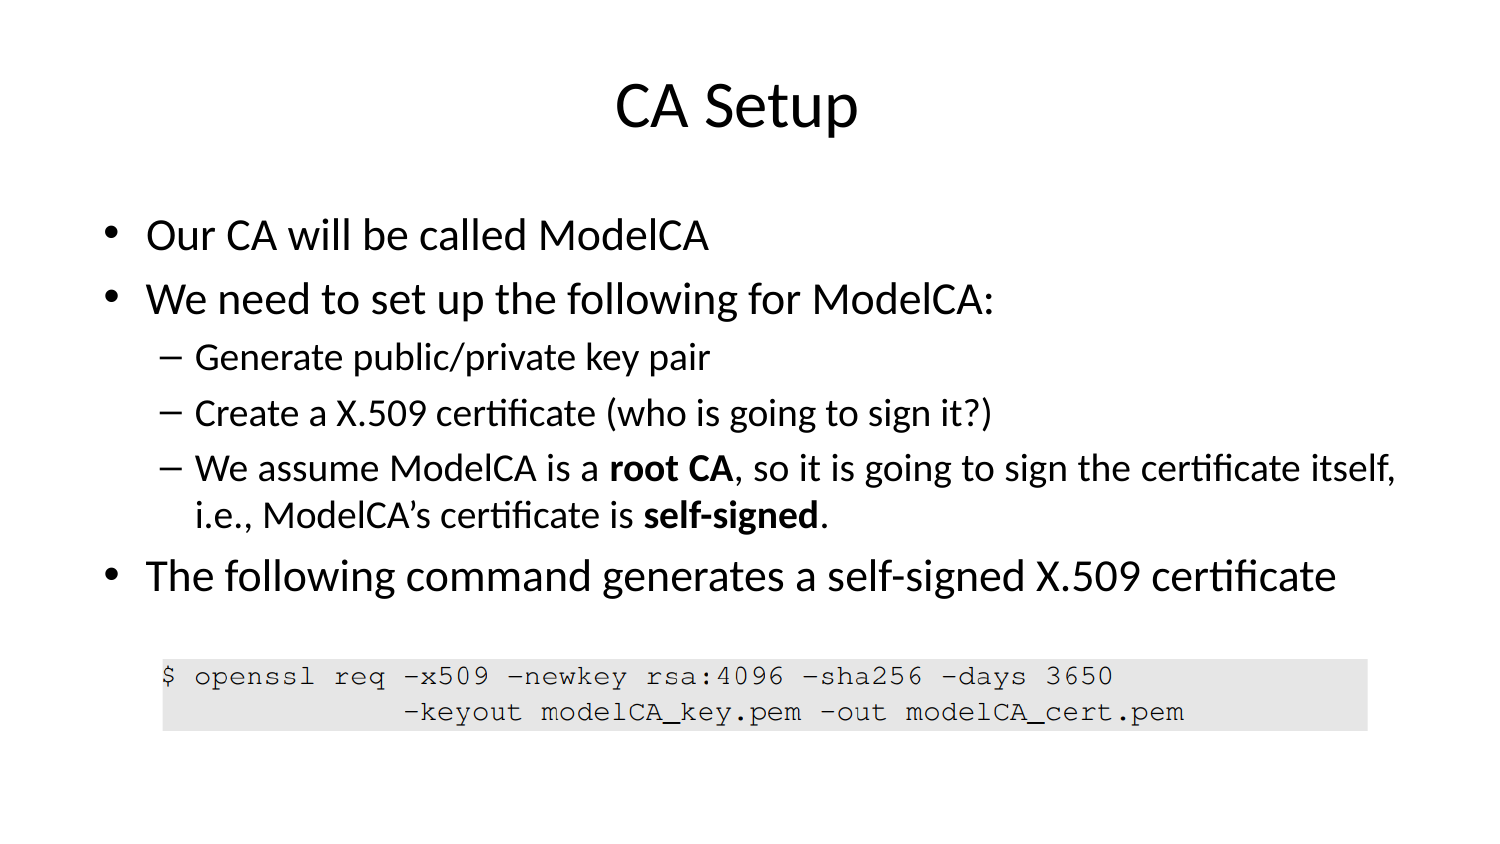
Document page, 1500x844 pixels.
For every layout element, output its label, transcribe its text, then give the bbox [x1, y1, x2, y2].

list Our CA will be called ModelCA We need to set up the following for ModelCA: Generate public/private key pair Create a X.509 certificate (who is going to sign it?) We assume ModelCA is a root CA, so it is going to sign the certificate itself, i.e., ModelCA’s certificate is self-signed. The following command generates a self-signed X.509 certificate [75, 196, 1413, 775]
title CA Setup [62, 30, 1413, 171]
picture [162, 659, 1368, 741]
